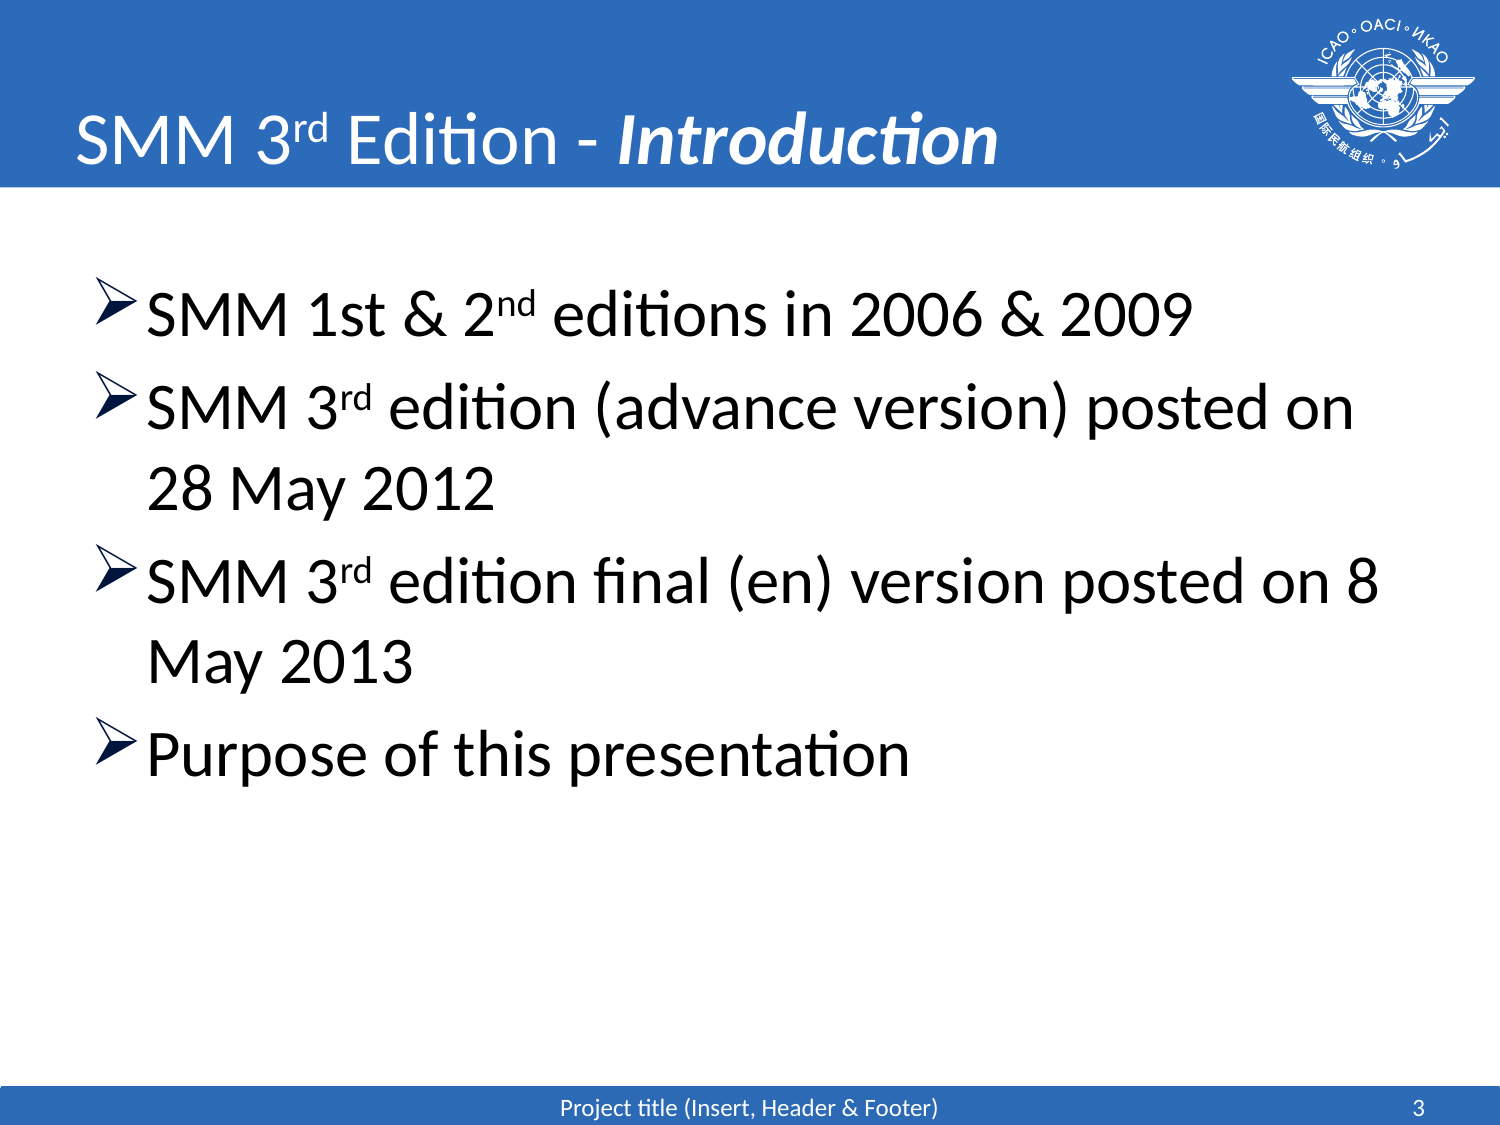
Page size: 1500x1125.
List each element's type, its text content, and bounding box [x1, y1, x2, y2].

list SMM 1st & 2nd editions in 2006 & 2009 SMM 3rd edition (advance version) posted on 28 May 2012 SMM 3rd edition final (en) version posted on 8 May 2013 Purpose of this presentation [75, 262, 1425, 1005]
footer Project title (Insert, Header & Footer) [212, 1087, 1288, 1125]
slide_number 3 [1288, 1087, 1500, 1125]
title SMM 3rd Edition - Introduction [0, 0, 1500, 188]
